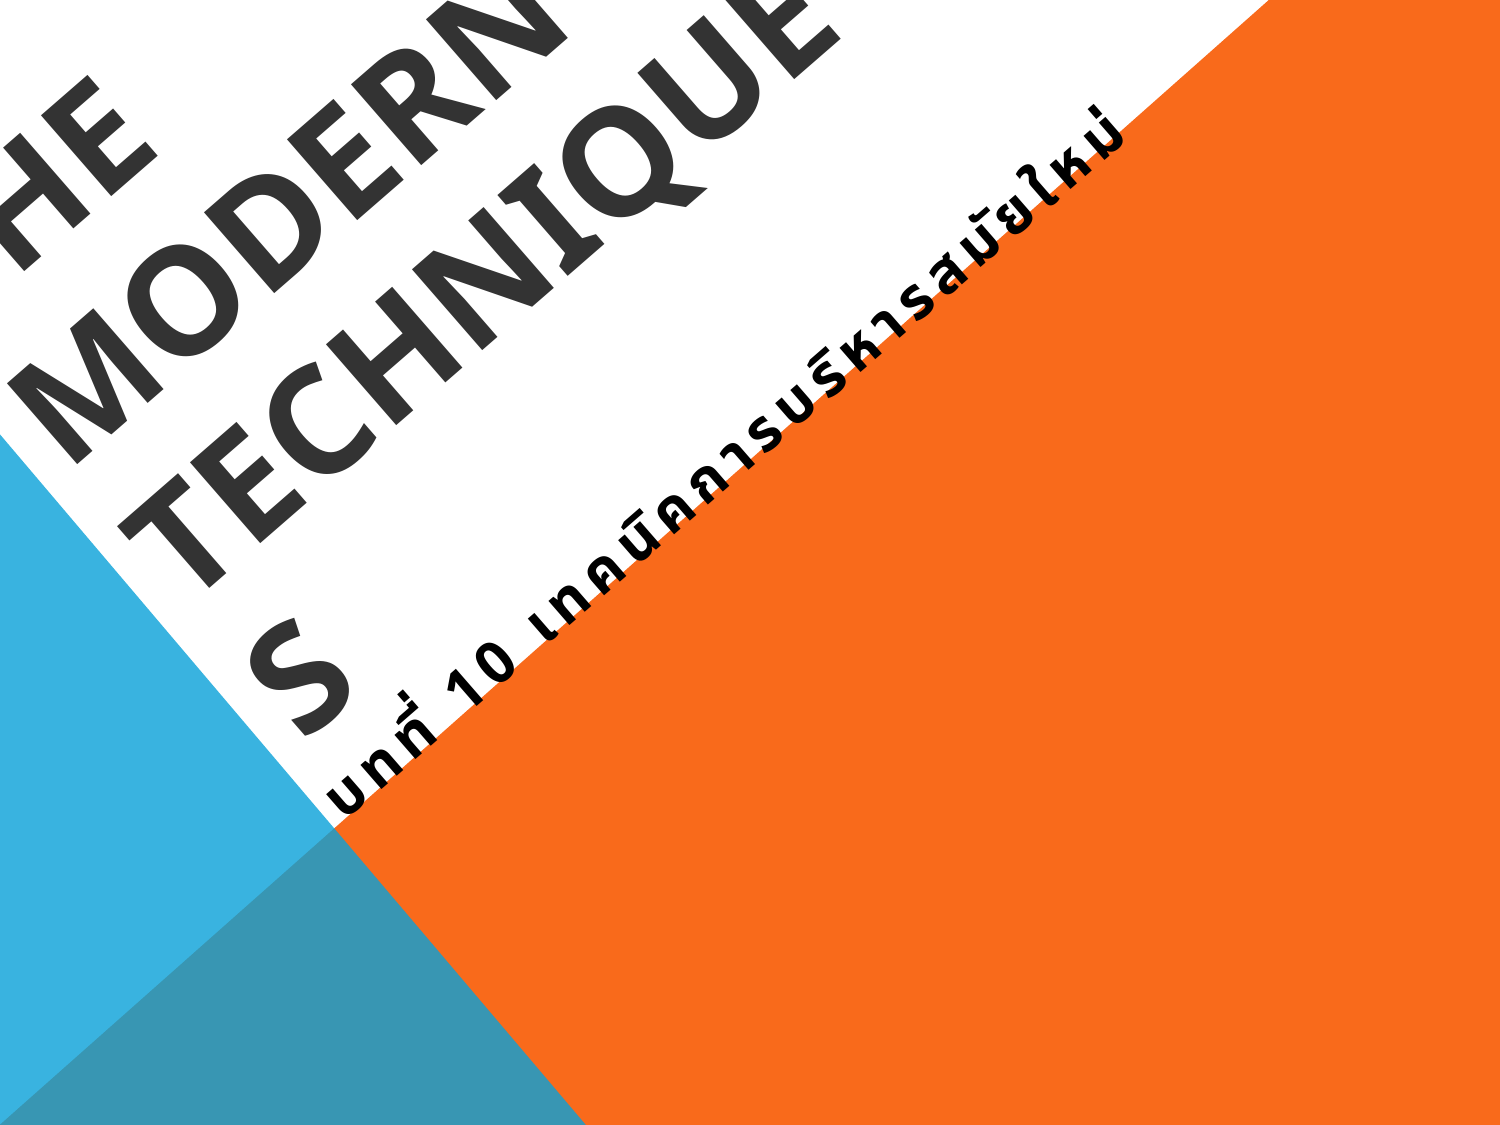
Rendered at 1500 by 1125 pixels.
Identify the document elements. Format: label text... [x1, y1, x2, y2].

title The modern techniques [183, 0, 1044, 769]
list บทที่ 10 เทคนิคการบริหารสมัยใหม่ [289, 0, 1258, 844]
